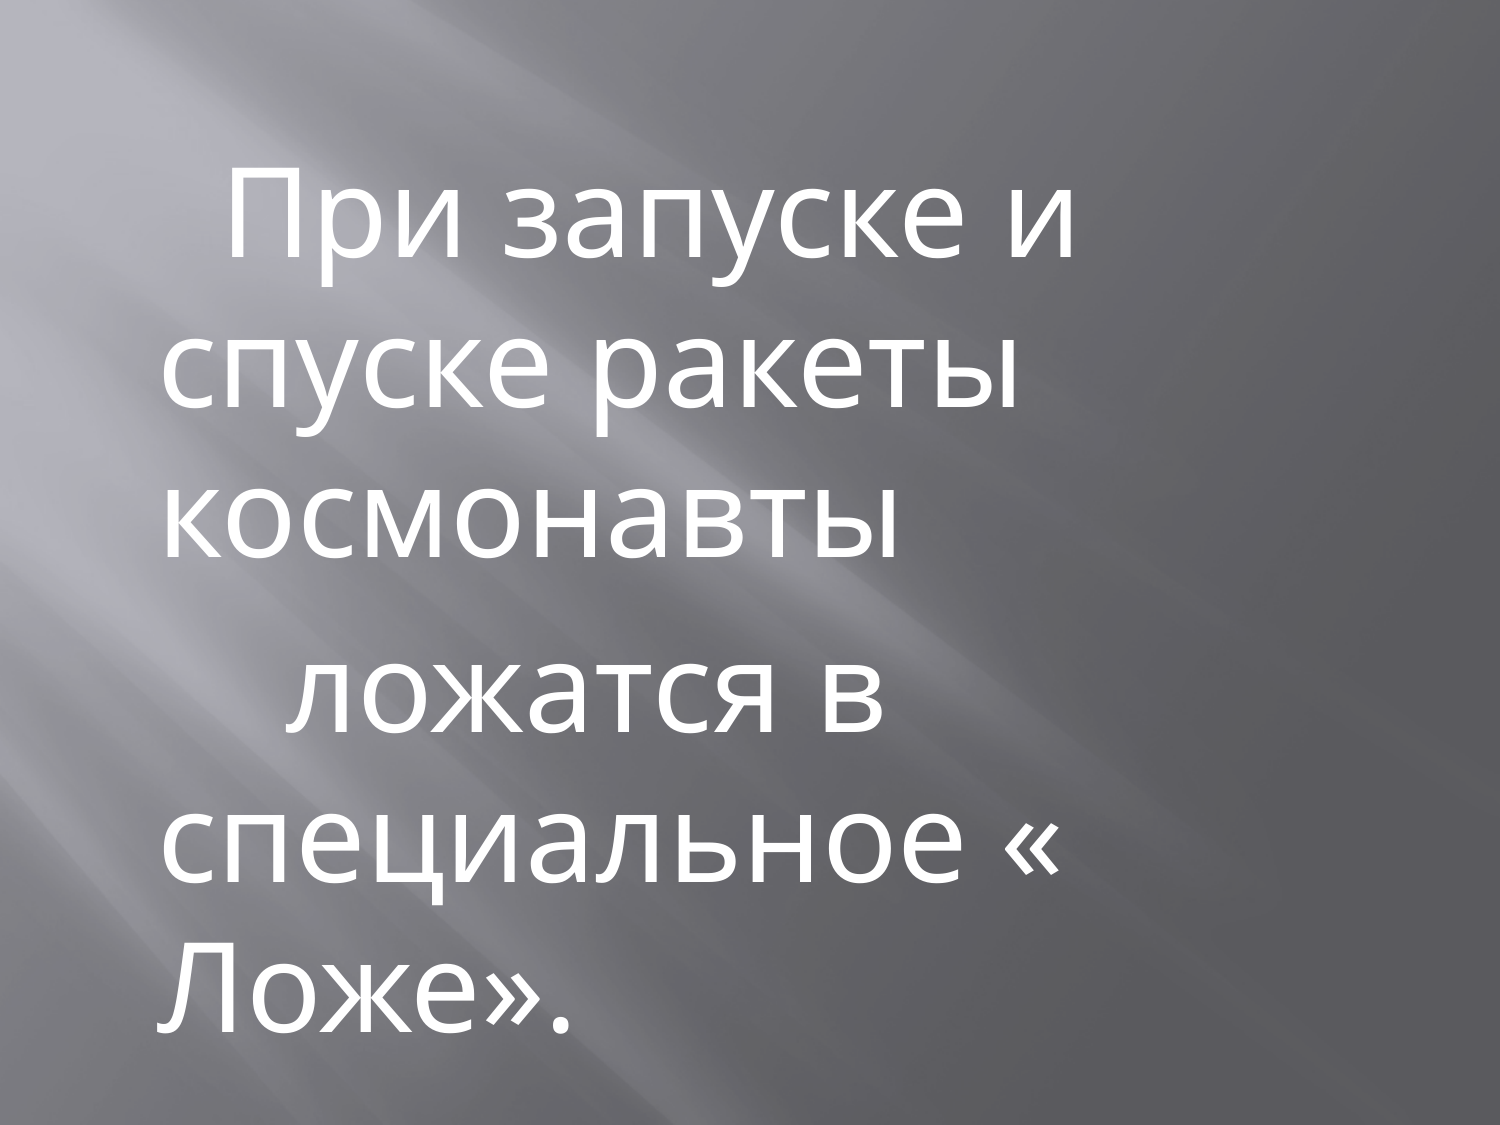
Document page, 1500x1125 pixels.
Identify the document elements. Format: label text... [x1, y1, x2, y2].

list При запуске и спуске ракеты космонавты ложатся в специальное « Ложе». [53, 125, 1404, 792]
